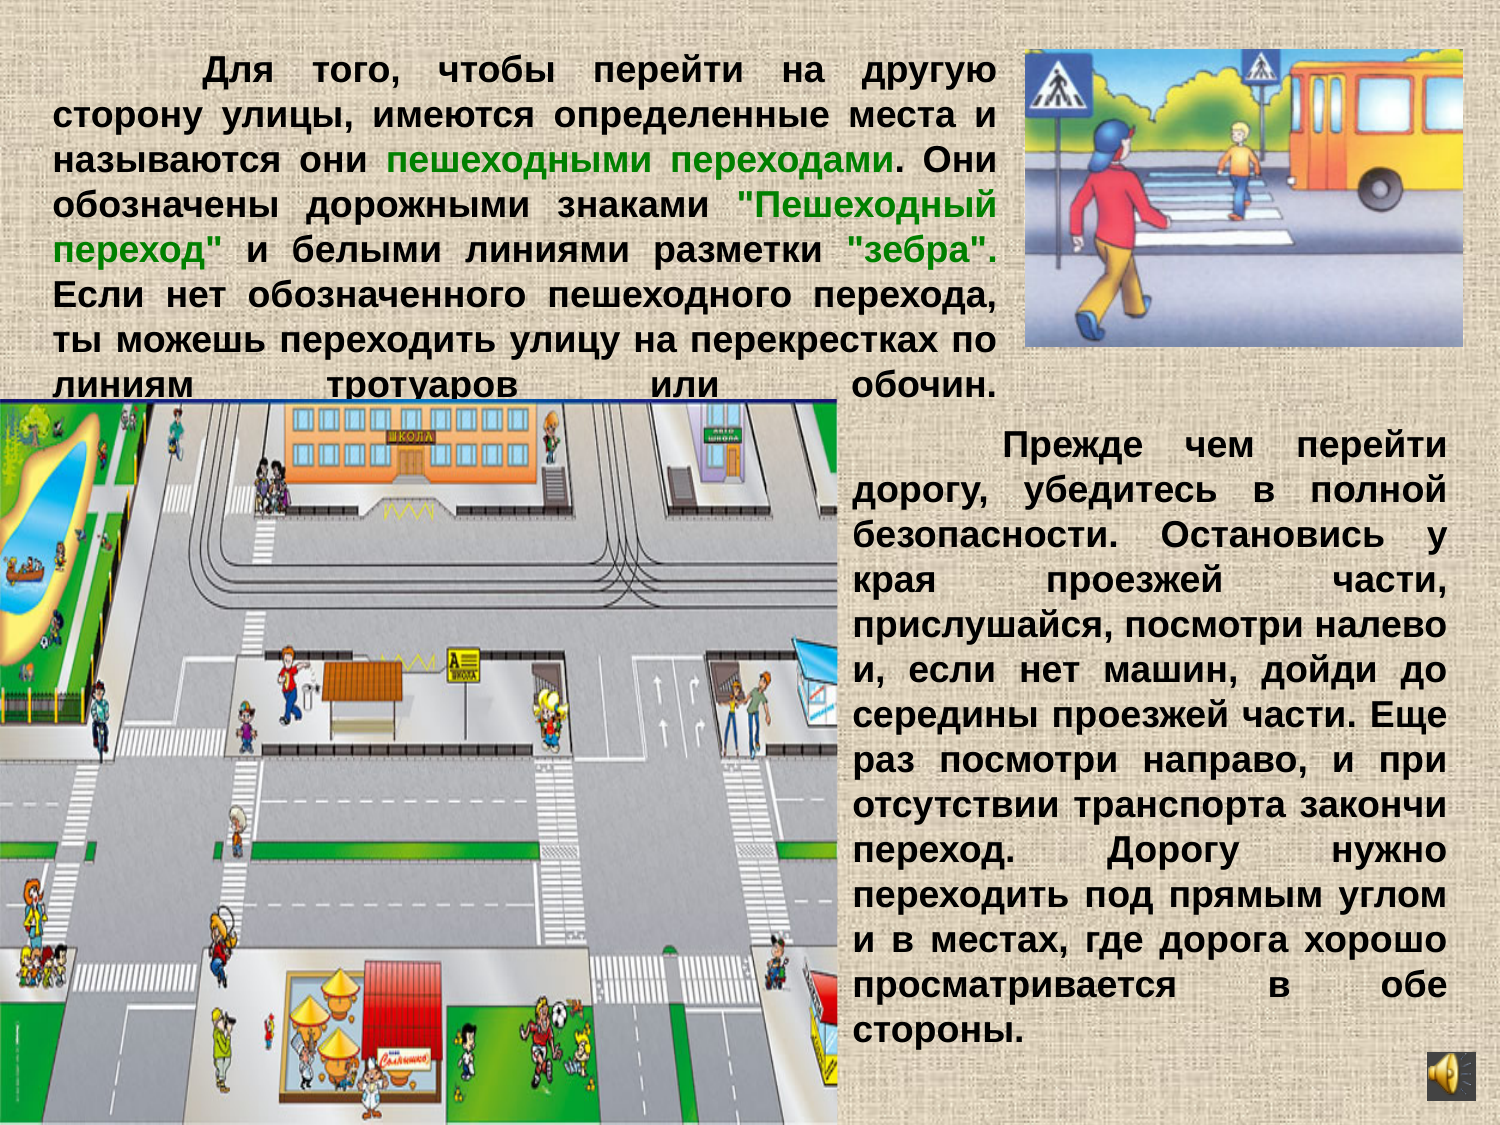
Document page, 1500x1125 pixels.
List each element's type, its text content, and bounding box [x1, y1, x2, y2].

picture [0, 0, 1500, 1125]
text_box Прежде чем перейти дорогу, убедитесь в полной безопасности. Остановись у края проезжей части, прислушайся, посмотри налево и, если нет машин, дойди до середины проезжей части. Еще раз посмотри направо, и при отсутствии транспорта закончи переход. Дорогу нужно переходить под прямым углом и в местах, где дорога хорошо просматривается в обе стороны. [841, 412, 1463, 1125]
text_box Для того, чтобы перейти на другую сторону улицы, имеются определенные места и называются они пешеходными переходами. Они обозначены дорожными знаками "Пешеходный переход" и белыми линиями разметки "зебра". Если нет обозначенного пешеходного перехода, ты можешь переходить улицу на перекрестках по линиям тротуаров или обочин. [37, 37, 1013, 412]
